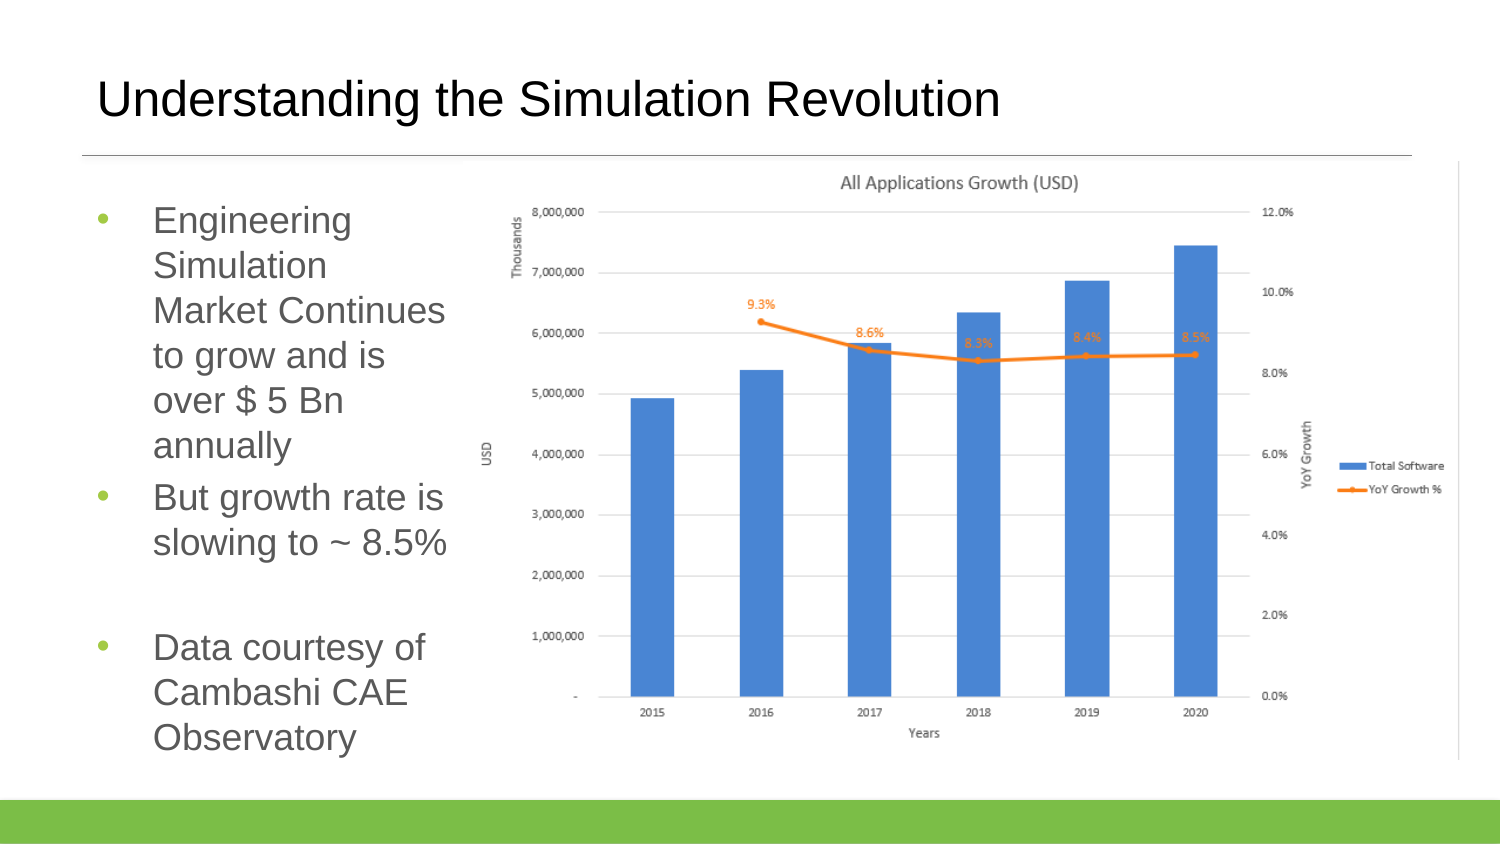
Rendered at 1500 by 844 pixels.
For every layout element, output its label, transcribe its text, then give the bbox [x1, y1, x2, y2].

title Understanding the Simulation Revolution [81, 44, 1412, 148]
list Engineering Simulation Market Continues to grow and is over $ 5 Bn annually But growth rate is slowing to ~ 8.5% Data courtesy of Cambashi CAE Observatory [81, 188, 458, 695]
picture [463, 161, 1464, 760]
